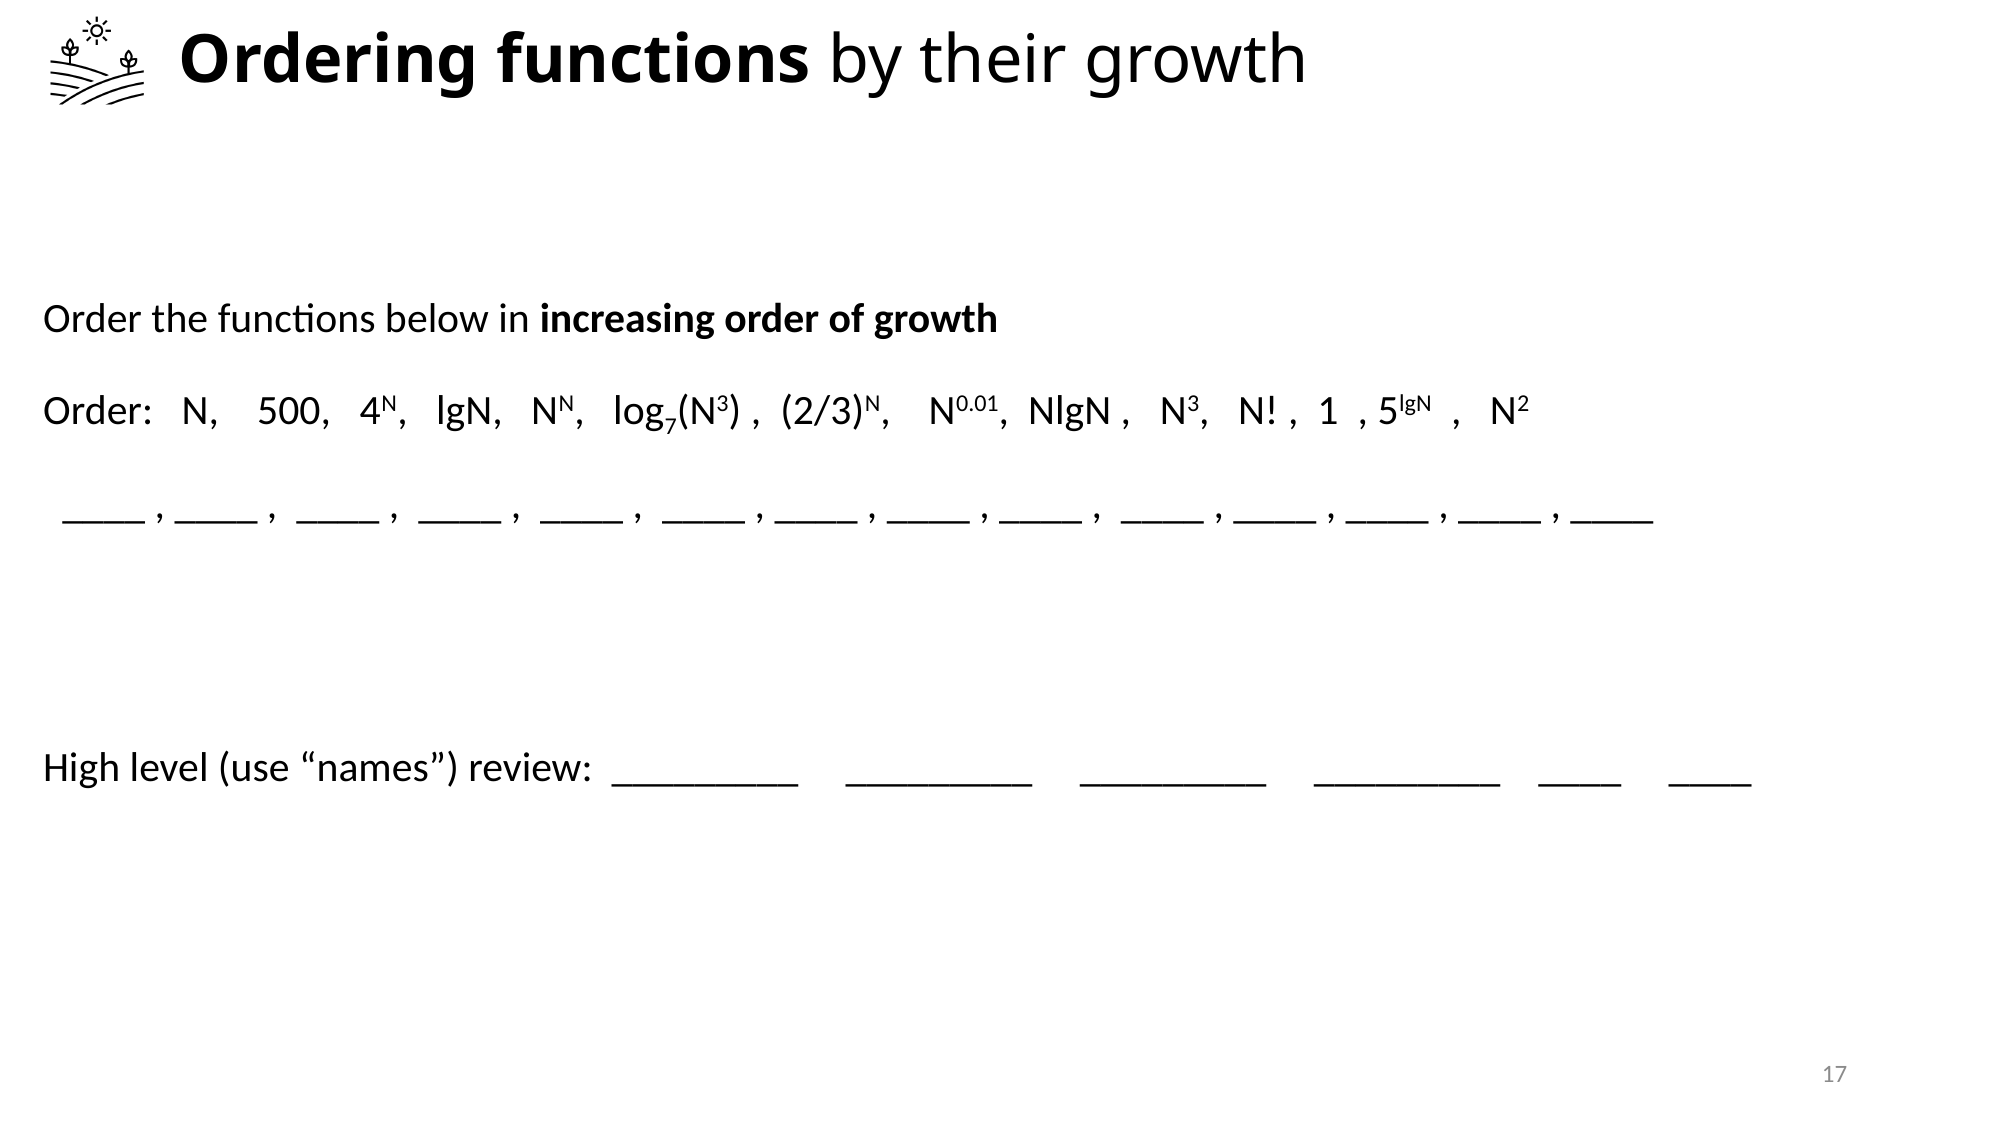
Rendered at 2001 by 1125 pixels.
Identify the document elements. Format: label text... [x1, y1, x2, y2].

list Order the functions below in increasing order of growth Order: N, 500, 4N, lgN, NN, log7(N3) , (2/3)N, N0.01, NlgN , N3, N! , 1 , 5lgN , N2 ____ , ____ , ____ , ____ , ____ , ____ , ____ , ____ , ____ , ____ , ____ , ____ , ____ , ____ High level (use “names”) review: _________ _________ _________ _________ ____ ____ [28, 289, 1985, 797]
slide_number 17 [1412, 1042, 1863, 1103]
picture [45, 9, 149, 113]
title Ordering functions by their growth [164, 0, 1641, 122]
